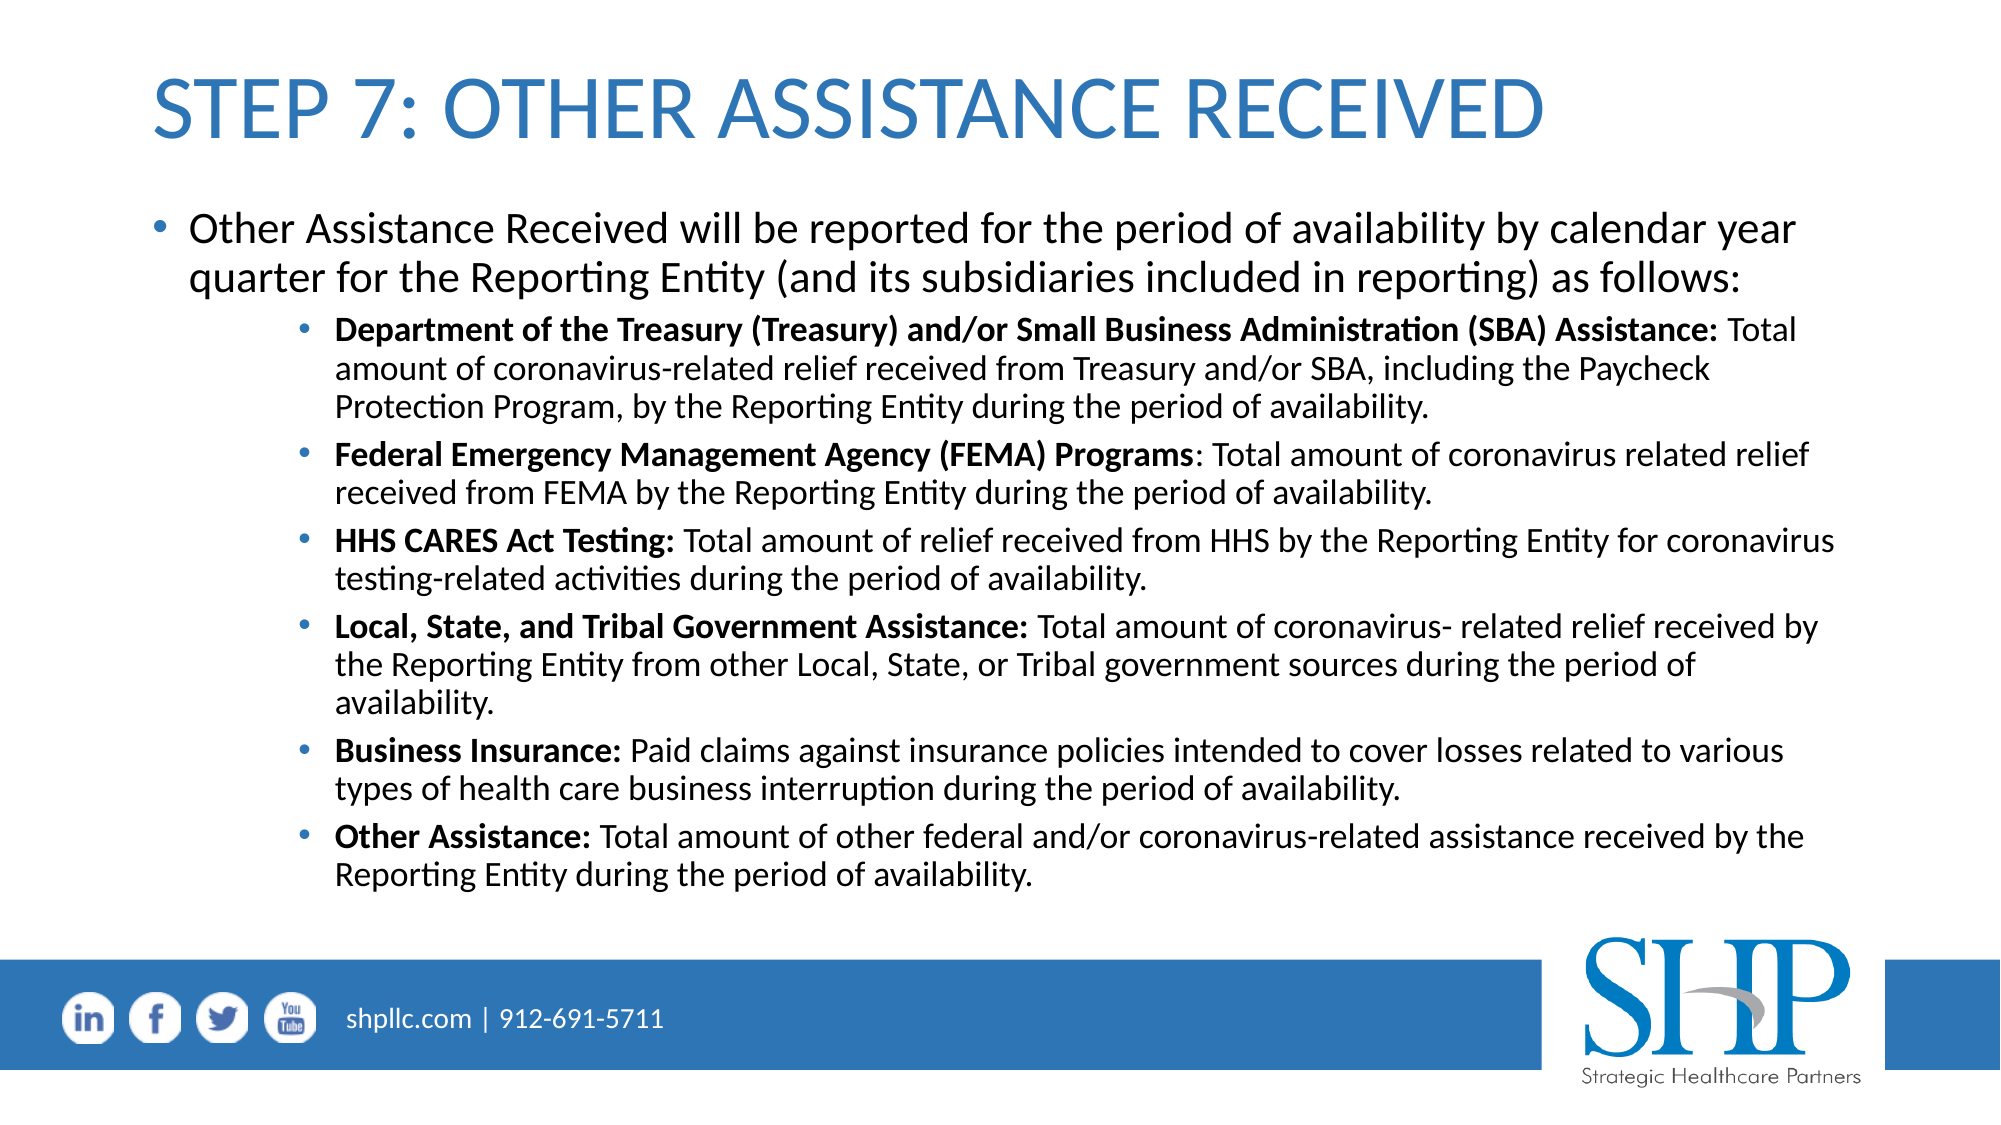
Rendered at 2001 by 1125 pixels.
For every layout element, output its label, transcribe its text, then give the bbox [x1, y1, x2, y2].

list Other Assistance Received will be reported for the period of availability by calendar year quarter for the Reporting Entity (and its subsidiaries included in reporting) as follows: Department of the Treasury (Treasury) and/or Small Business Administration (SBA) Assistance: Total amount of coronavirus-related relief received from Treasury and/or SBA, including the Paycheck Protection Program, by the Reporting Entity during the period of availability. Federal Emergency Management Agency (FEMA) Programs: Total amount of coronavirus related relief received from FEMA by the Reporting Entity during the period of availability. HHS CARES Act Testing: Total amount of relief received from HHS by the Reporting Entity for coronavirus testing-related activities during the period of availability. Local, State, and Tribal Government Assistance: Total amount of coronavirus- related relief received by the Reporting Entity from other Local, State, or Tribal government sources during the period of availability. Business Insurance: Paid claims against insurance policies intended to cover losses related to various types of health care business interruption during the period of availability. Other Assistance: Total amount of other federal and/or coronavirus-related assistance received by the Reporting Entity during the period of availability. [137, 197, 1863, 911]
title STEP 7: OTHER ASSISTANCE RECEIVED [137, 0, 1863, 197]
picture [1572, 936, 1865, 1093]
